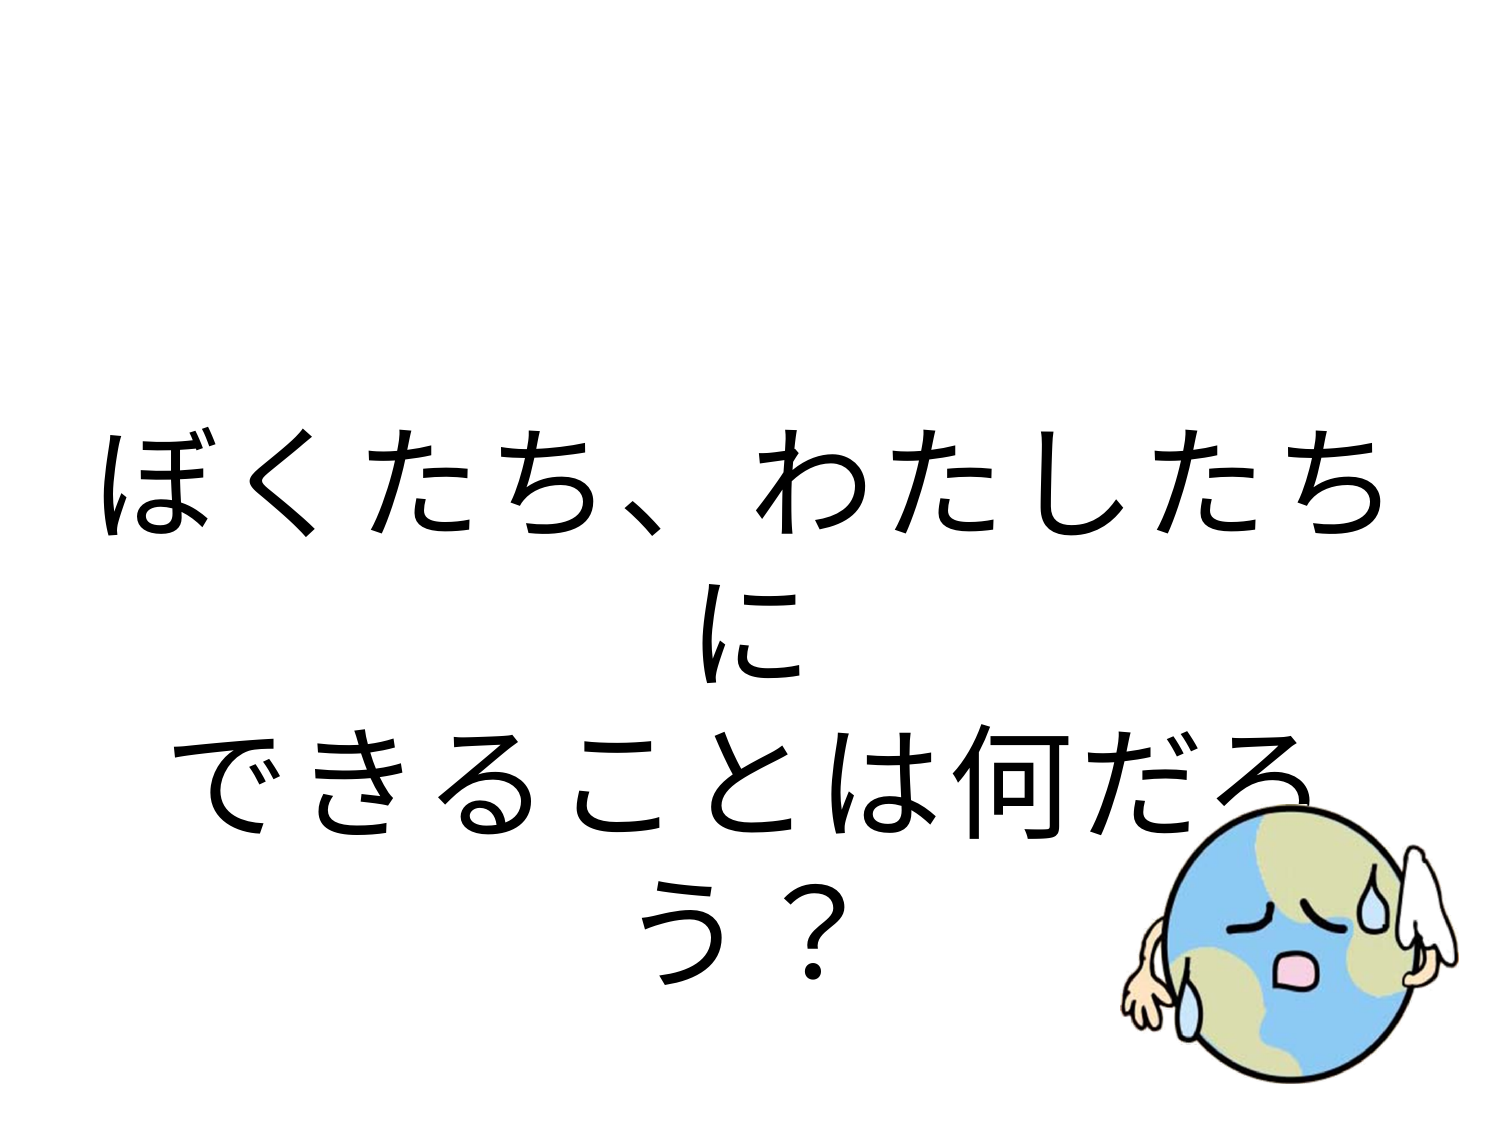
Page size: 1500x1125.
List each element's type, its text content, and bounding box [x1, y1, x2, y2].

picture [1120, 804, 1460, 1084]
text_box ぼくたち、わたしたちに できることは何だろう？ [38, 397, 1462, 1012]
